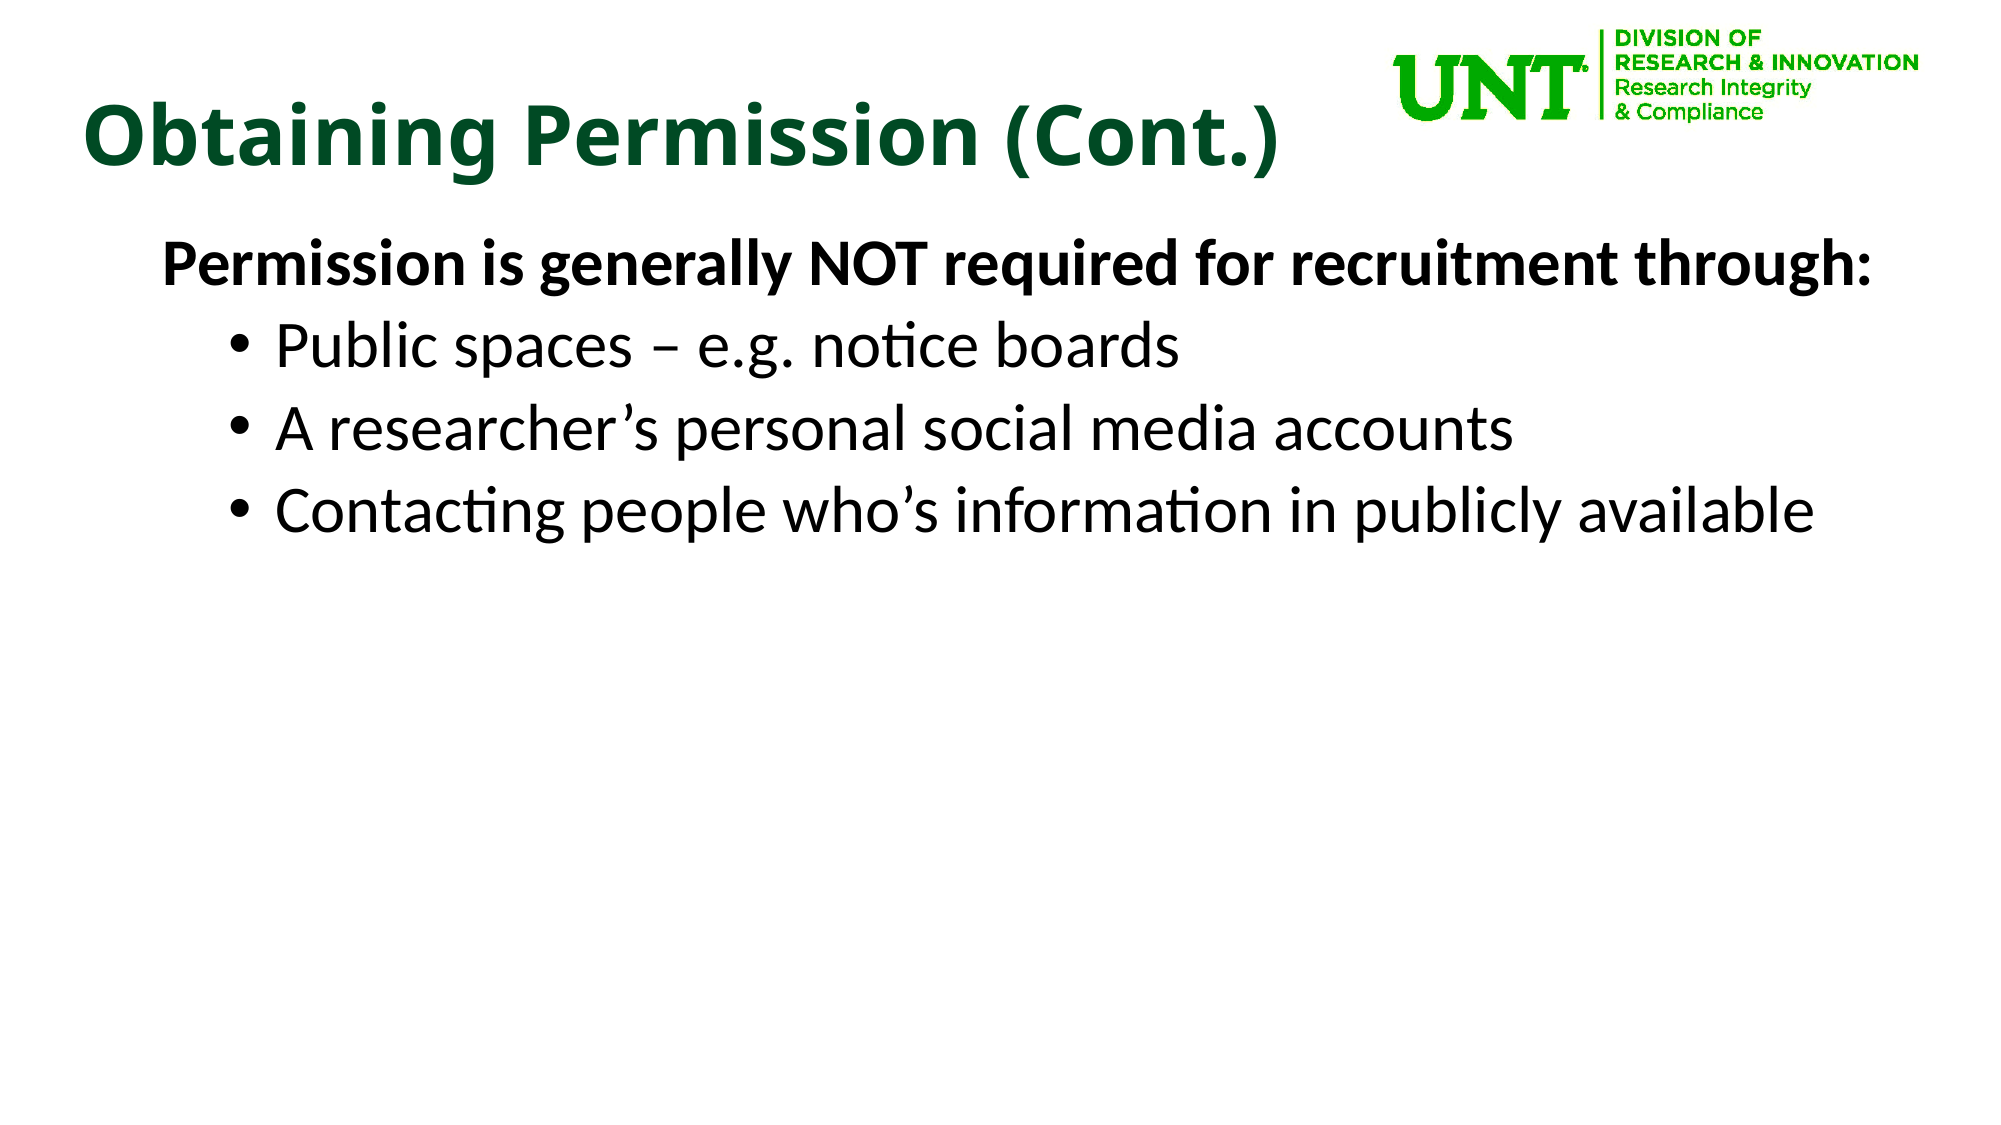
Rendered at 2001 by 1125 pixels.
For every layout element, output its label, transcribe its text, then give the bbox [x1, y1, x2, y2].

picture [1312, 0, 2000, 150]
list Permission is generally NOT required for recruitment through: Public spaces – e.g. notice boards A researcher’s personal social media accounts Contacting people who’s information in publicly available [101, 220, 1934, 1001]
list Obtaining Permission (Cont.) [66, 86, 1357, 230]
